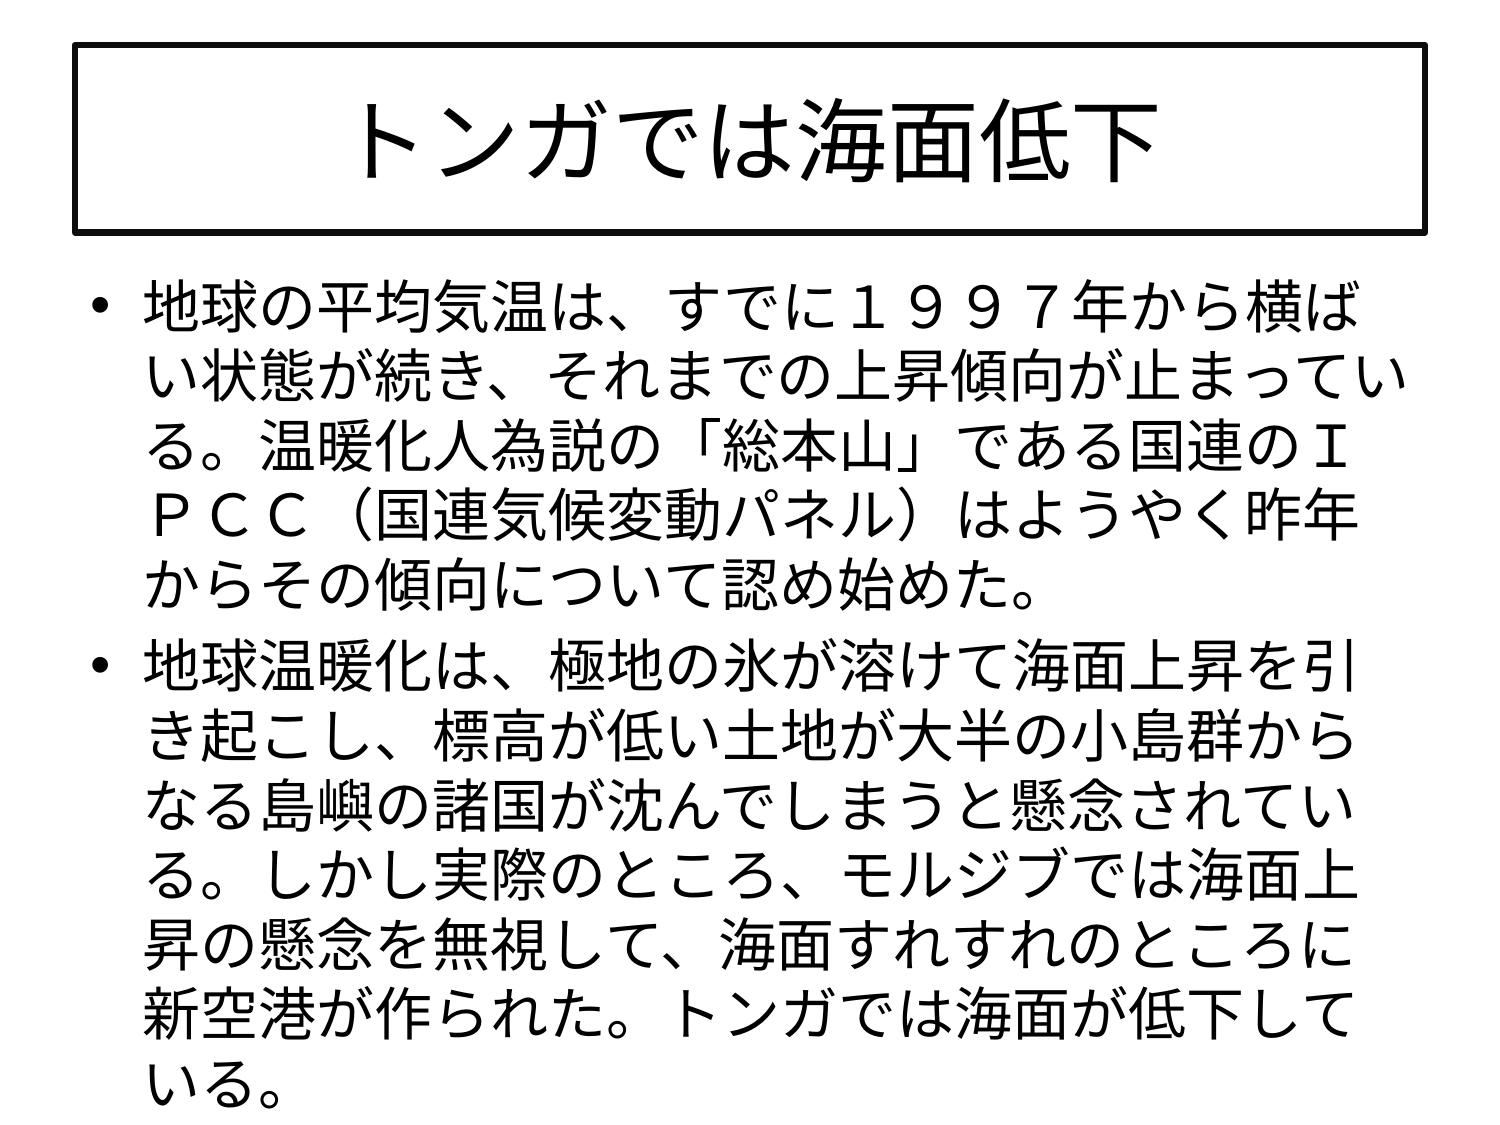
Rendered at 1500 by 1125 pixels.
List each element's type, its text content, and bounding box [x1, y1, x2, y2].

list 地球の平均気温は、すでに１９９７年から横ばい状態が続き、それまでの上昇傾向が止まっている。温暖化人為説の「総本山」である国連のＩＰＣＣ（国連気候変動パネル）はようやく昨年からその傾向について認め始めた。 地球温暖化は、極地の氷が溶けて海面上昇を引き起こし、標高が低い土地が大半の小島群からなる島嶼の諸国が沈んでしまうと懸念されている。しかし実際のところ、モルジブでは海面上昇の懸念を無視して、海面すれすれのところに新空港が作られた。トンガでは海面が低下している。 [75, 262, 1425, 1125]
title トンガでは海面低下 [75, 45, 1425, 233]
